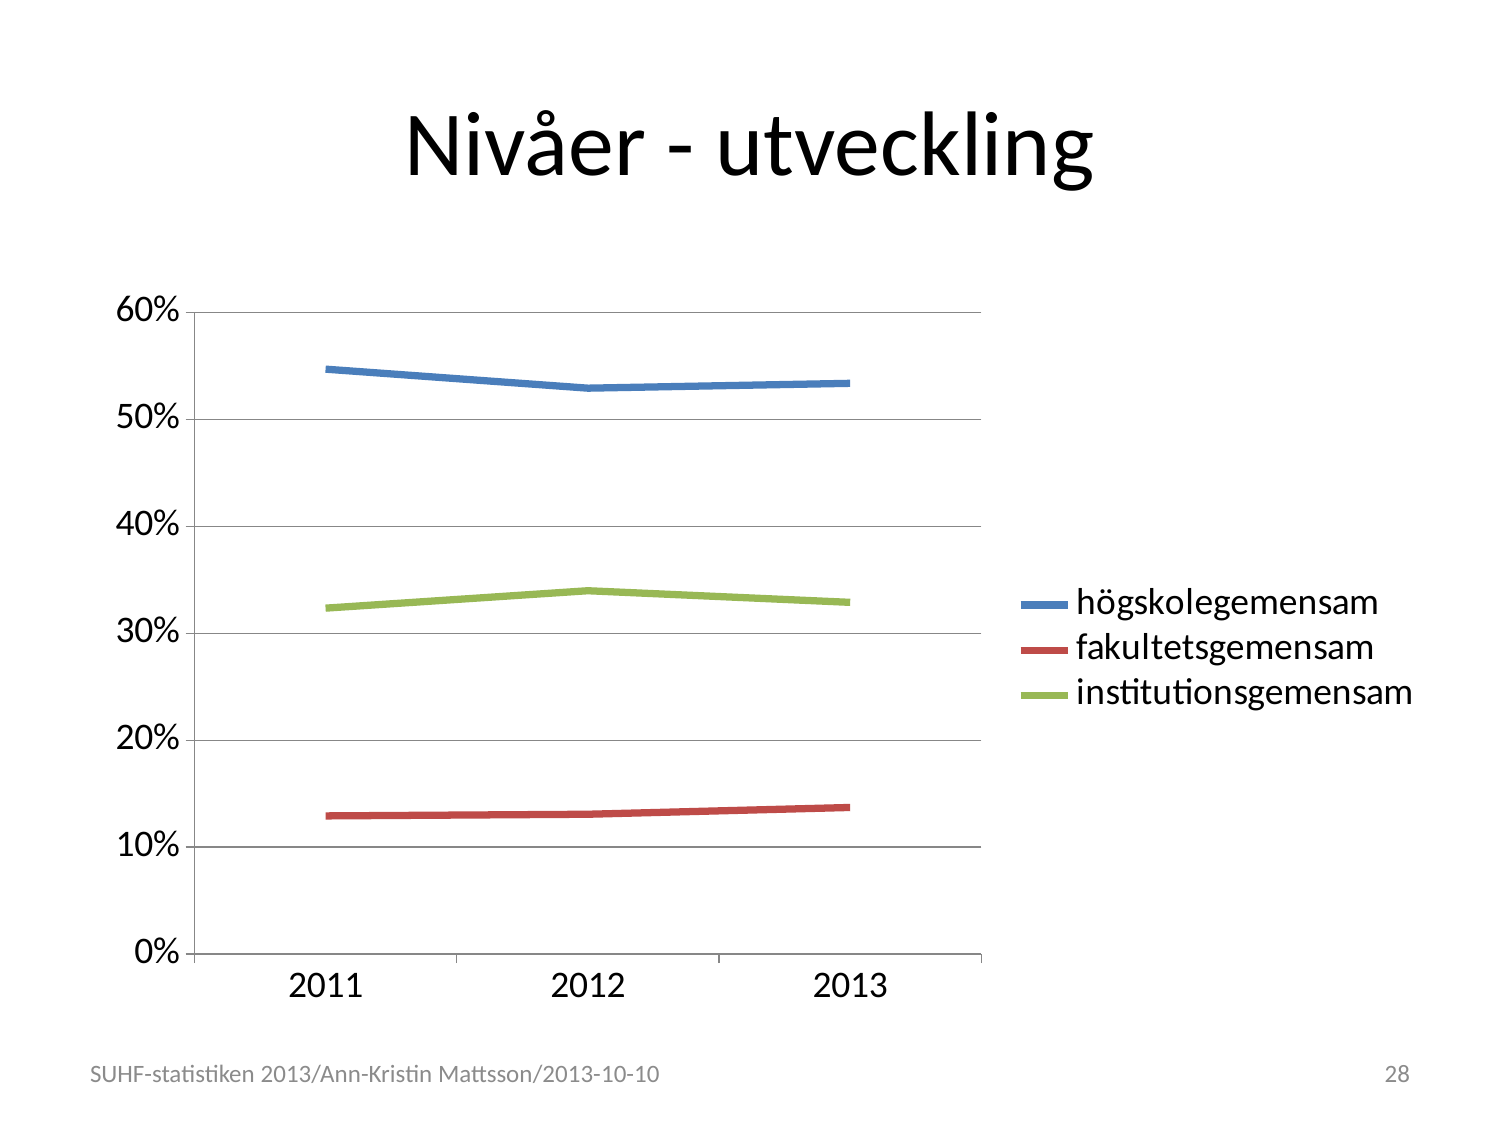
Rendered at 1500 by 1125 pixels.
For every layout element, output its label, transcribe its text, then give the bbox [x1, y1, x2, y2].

chart [88, 278, 1439, 1022]
slide_number 28 [1074, 1042, 1425, 1103]
title Nivåer - utveckling [75, 45, 1425, 233]
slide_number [75, 1042, 833, 1103]
